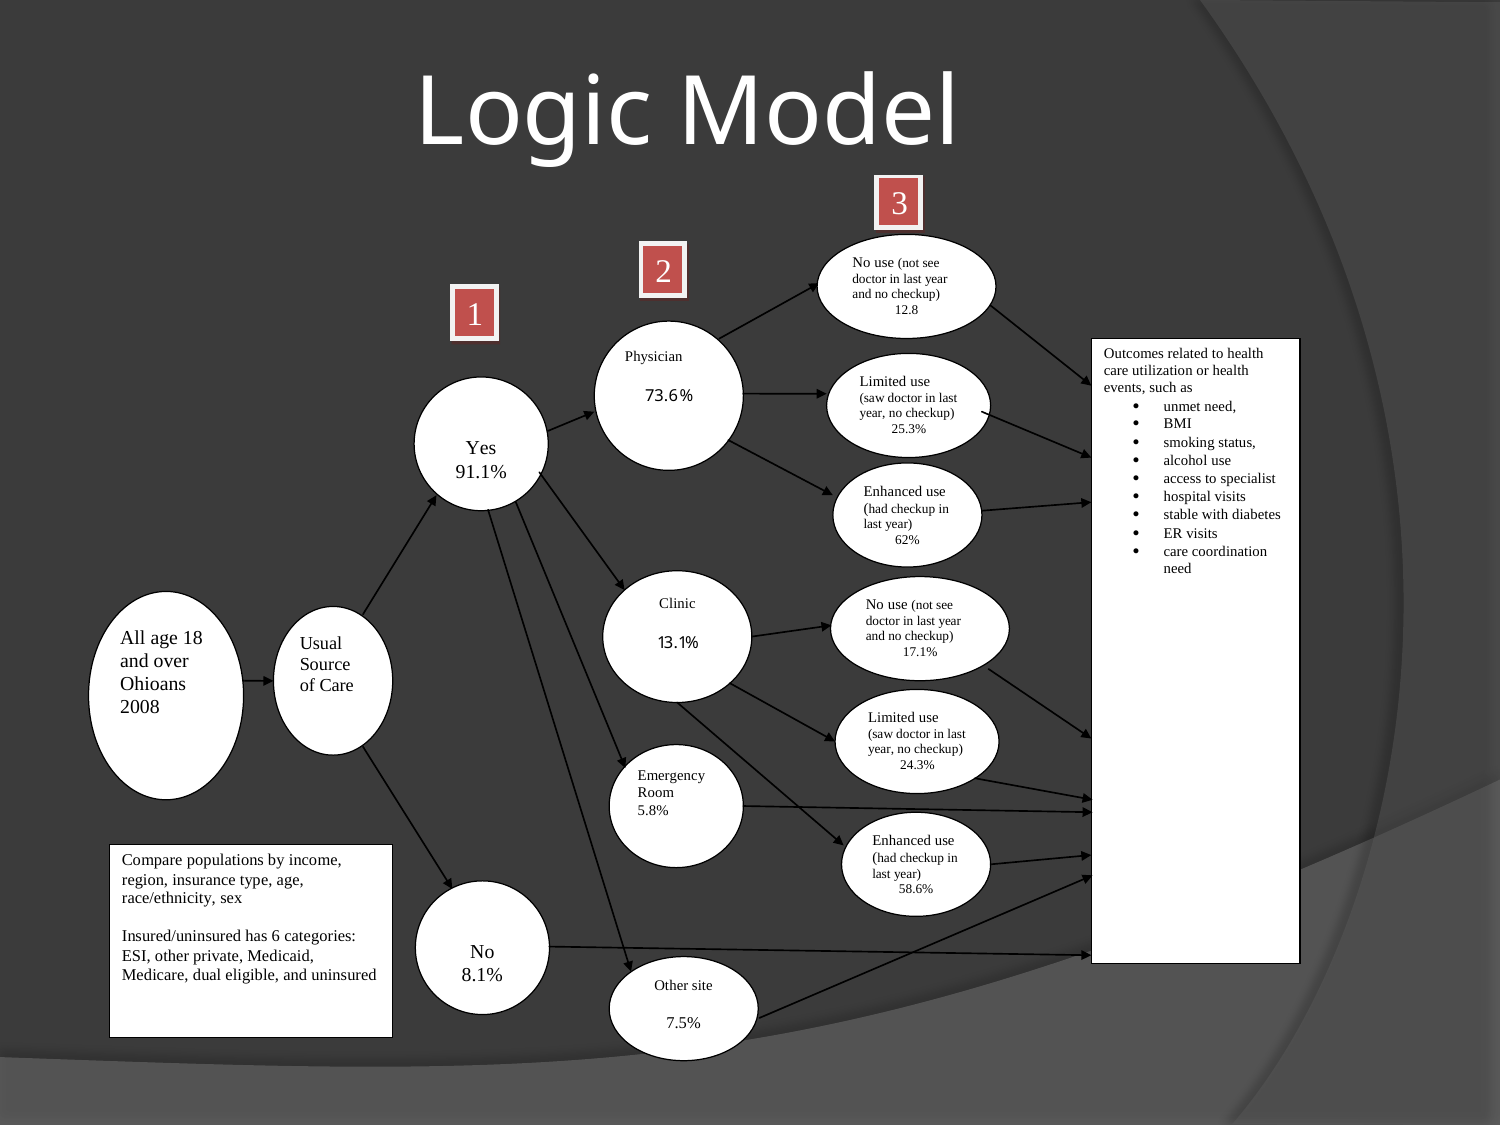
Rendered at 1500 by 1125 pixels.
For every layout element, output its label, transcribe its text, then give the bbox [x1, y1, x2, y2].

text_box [87, 175, 1342, 1074]
title Logic Model [75, 24, 1300, 188]
